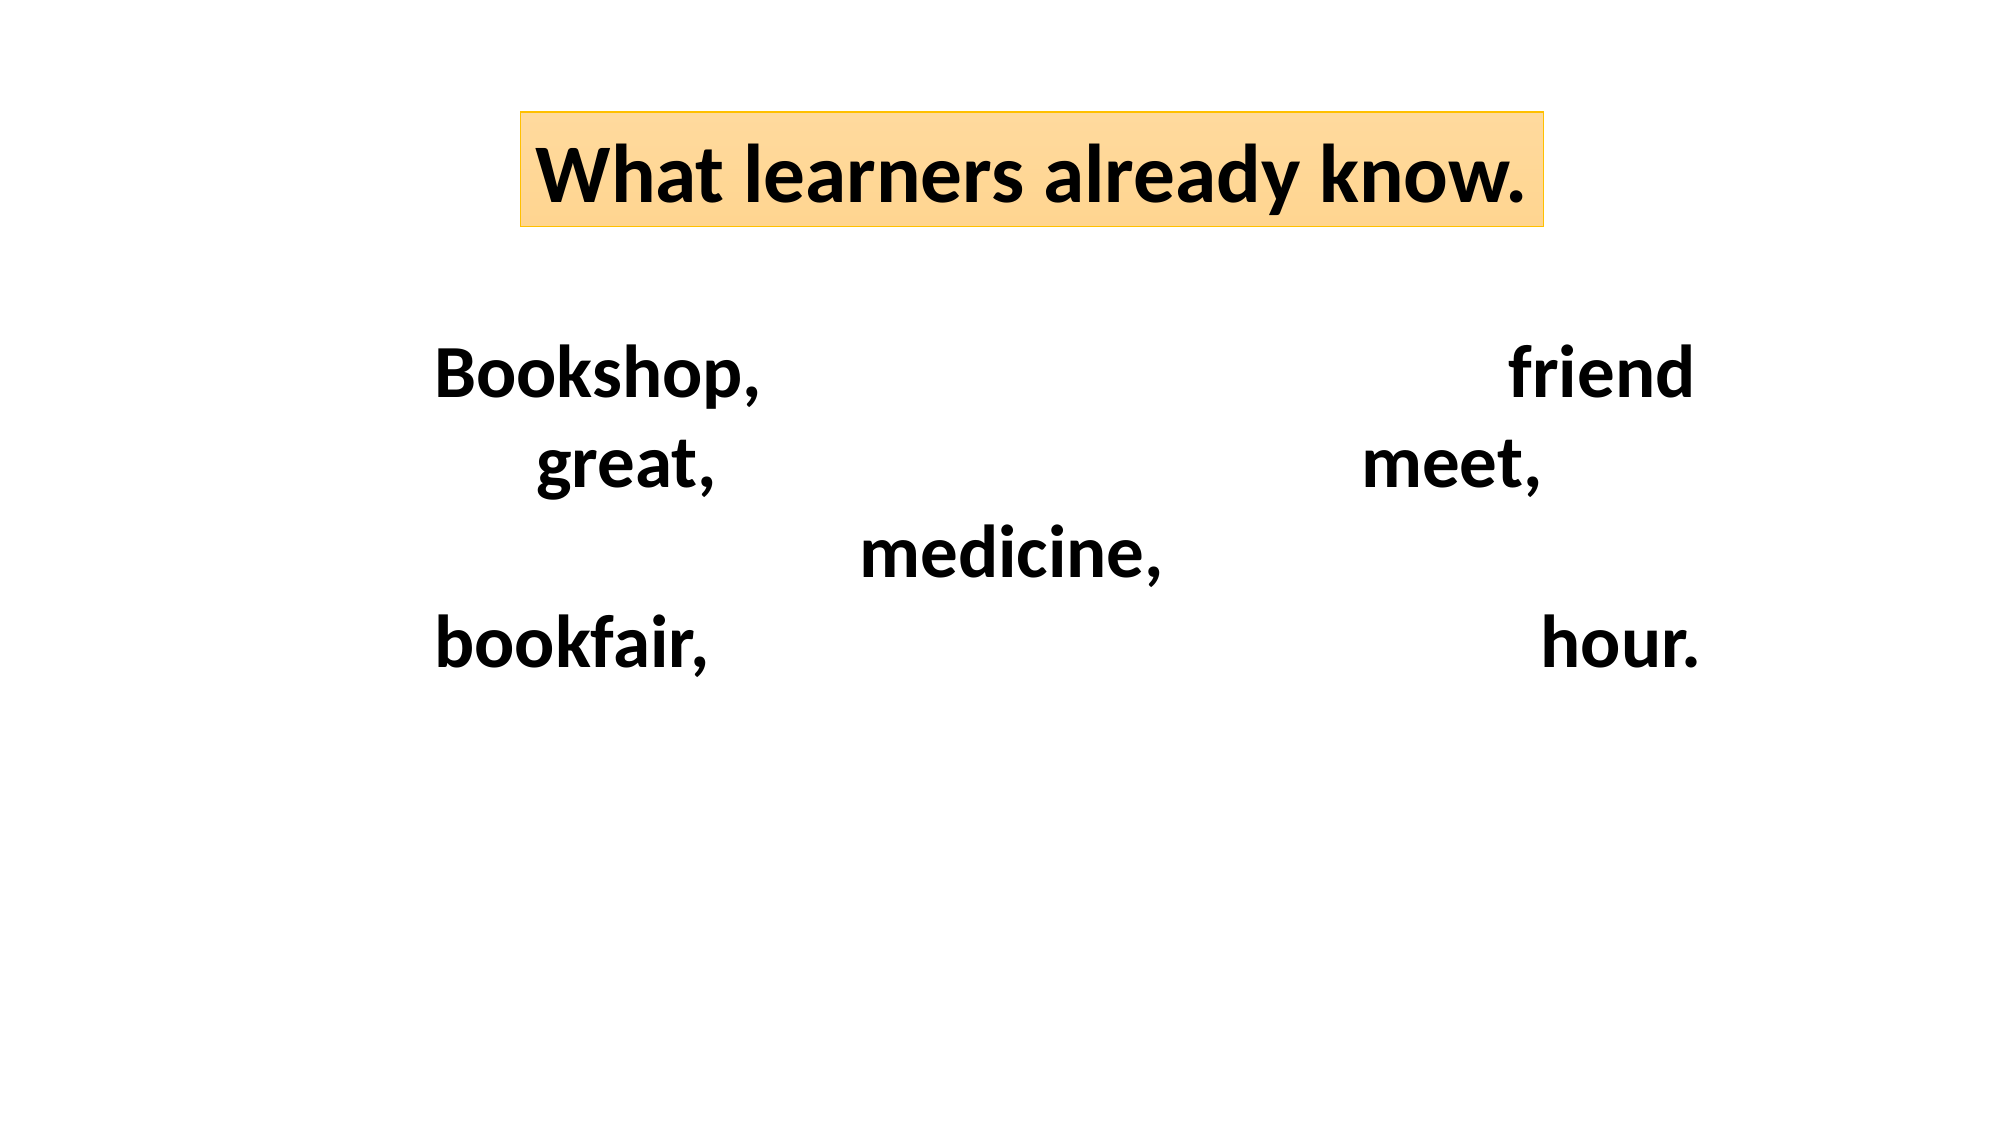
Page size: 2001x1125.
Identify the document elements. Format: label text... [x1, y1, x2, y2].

text_box Bookshop, friend great, meet, medicine, bookfair, hour. [419, 314, 1842, 690]
text_box What learners already know. [520, 111, 1544, 227]
